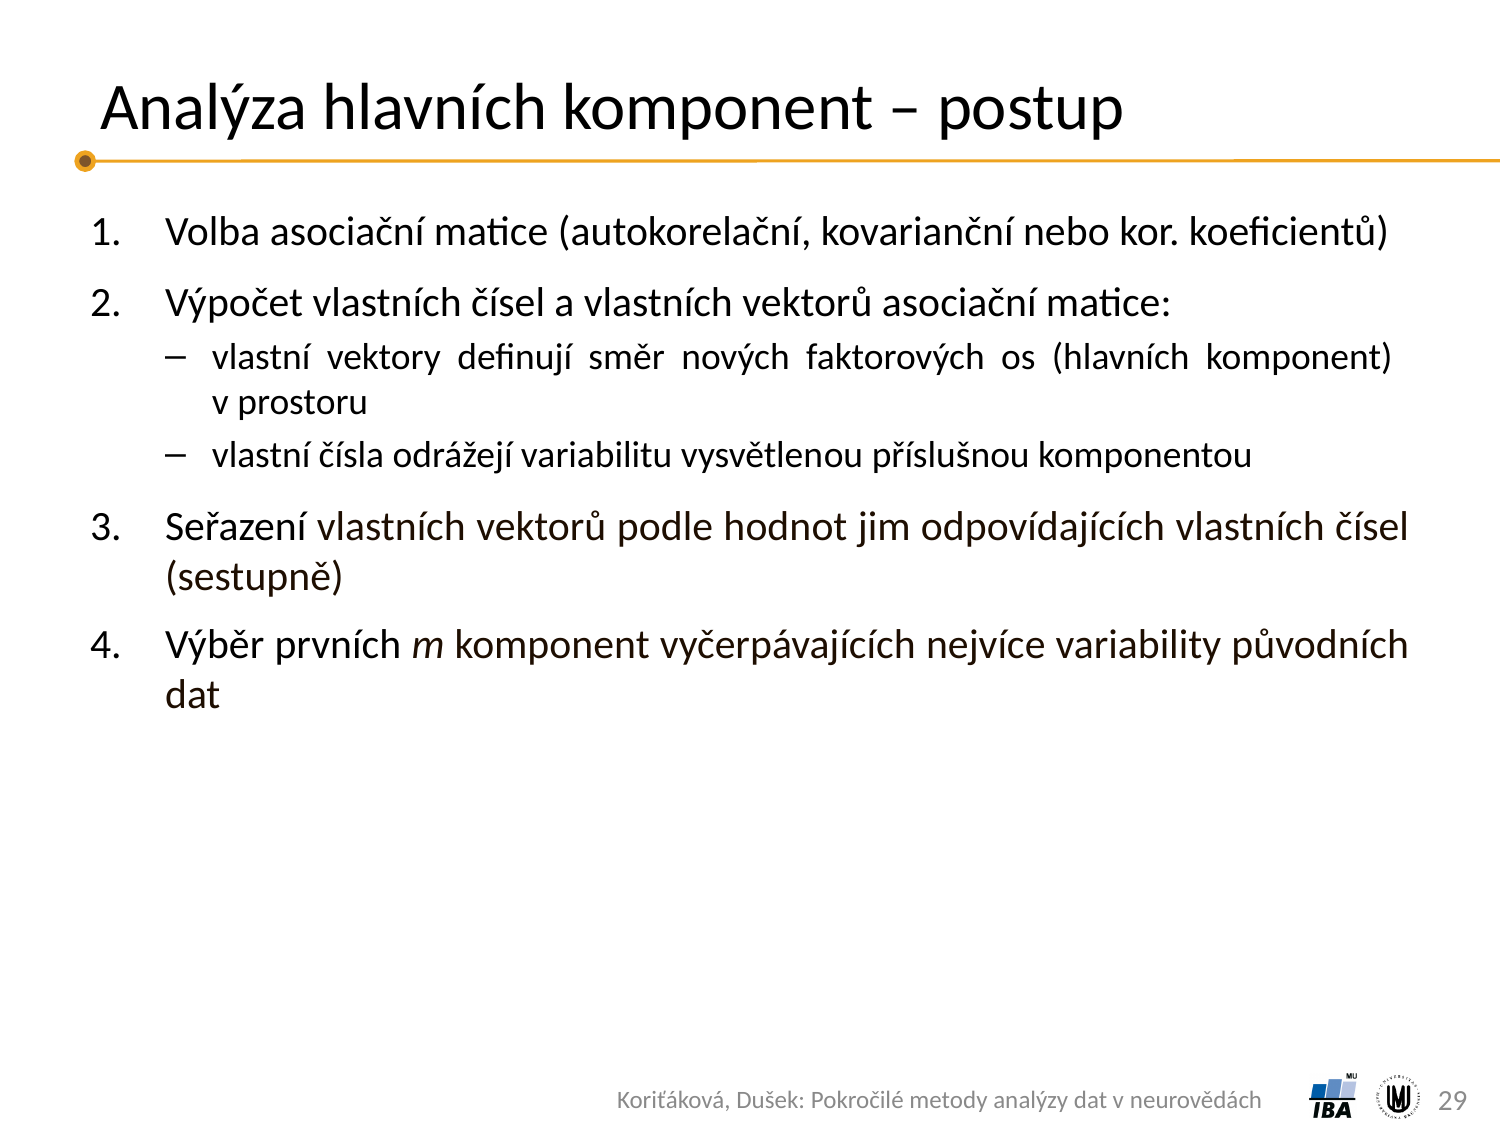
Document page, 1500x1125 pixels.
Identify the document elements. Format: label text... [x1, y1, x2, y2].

slide_number 29 [1132, 1072, 1483, 1125]
text_box Výběr prvních m komponent vyčerpávajících nejvíce variability původních dat [74, 609, 1425, 740]
title Analýza hlavních komponent – postup [85, 45, 1425, 161]
text_box Seřazení vlastních vektorů podle hodnot jim odpovídajících vlastních čísel (sestupně) [74, 491, 1425, 609]
text_box Výpočet vlastních čísel a vlastních vektorů asociační matice: vlastní vektory definují směr nových faktorových os (hlavních komponent) v prostoru vlastní čísla odrážejí variabilitu vysvětlenou příslušnou komponentou [74, 267, 1425, 491]
list Volba asociační matice (autokorelační, kovarianční nebo kor. koeficientů) [75, 196, 1425, 267]
